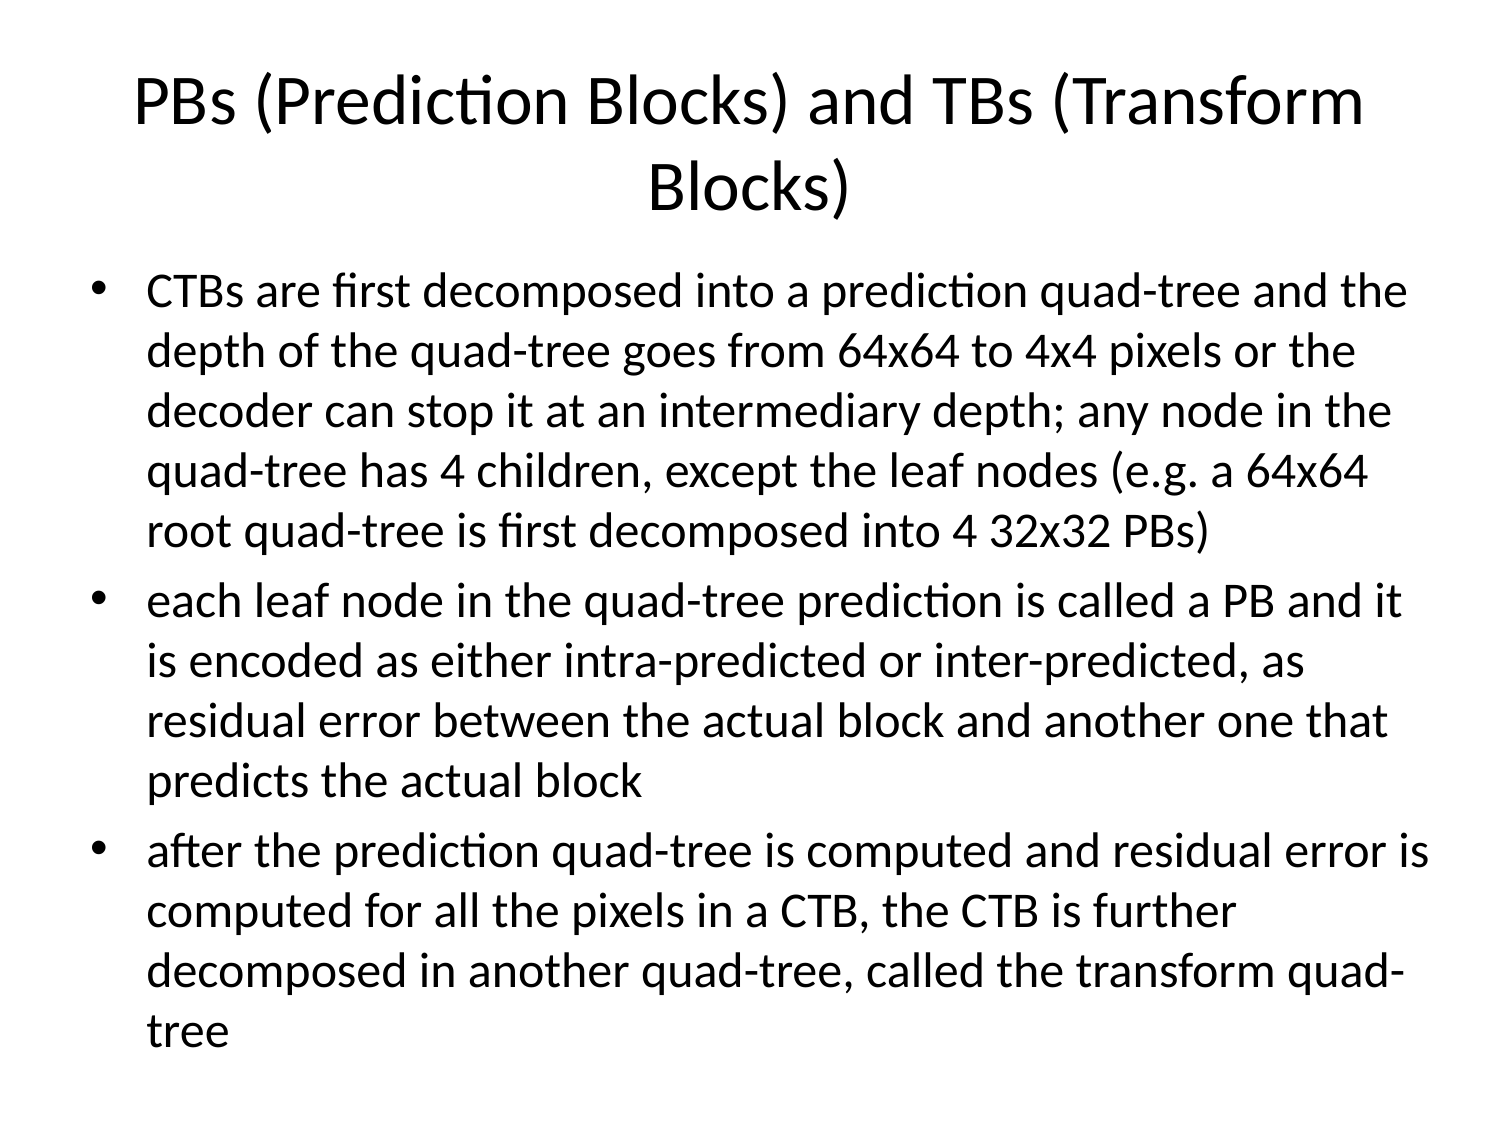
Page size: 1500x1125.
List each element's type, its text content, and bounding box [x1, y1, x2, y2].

list CTBs are first decomposed into a prediction quad-tree and the depth of the quad-tree goes from 64x64 to 4x4 pixels or the decoder can stop it at an intermediary depth; any node in the quad-tree has 4 children, except the leaf nodes (e.g. a 64x64 root quad-tree is first decomposed into 4 32x32 PBs) each leaf node in the quad-tree prediction is called a PB and it is encoded as either intra-predicted or inter-predicted, as residual error between the actual block and another one that predicts the actual block after the prediction quad-tree is computed and residual error is computed for all the pixels in a CTB, the CTB is further decomposed in another quad-tree, called the transform quad-tree [75, 249, 1450, 1075]
title PBs (Prediction Blocks) and TBs (Transform Blocks) [75, 45, 1425, 233]
